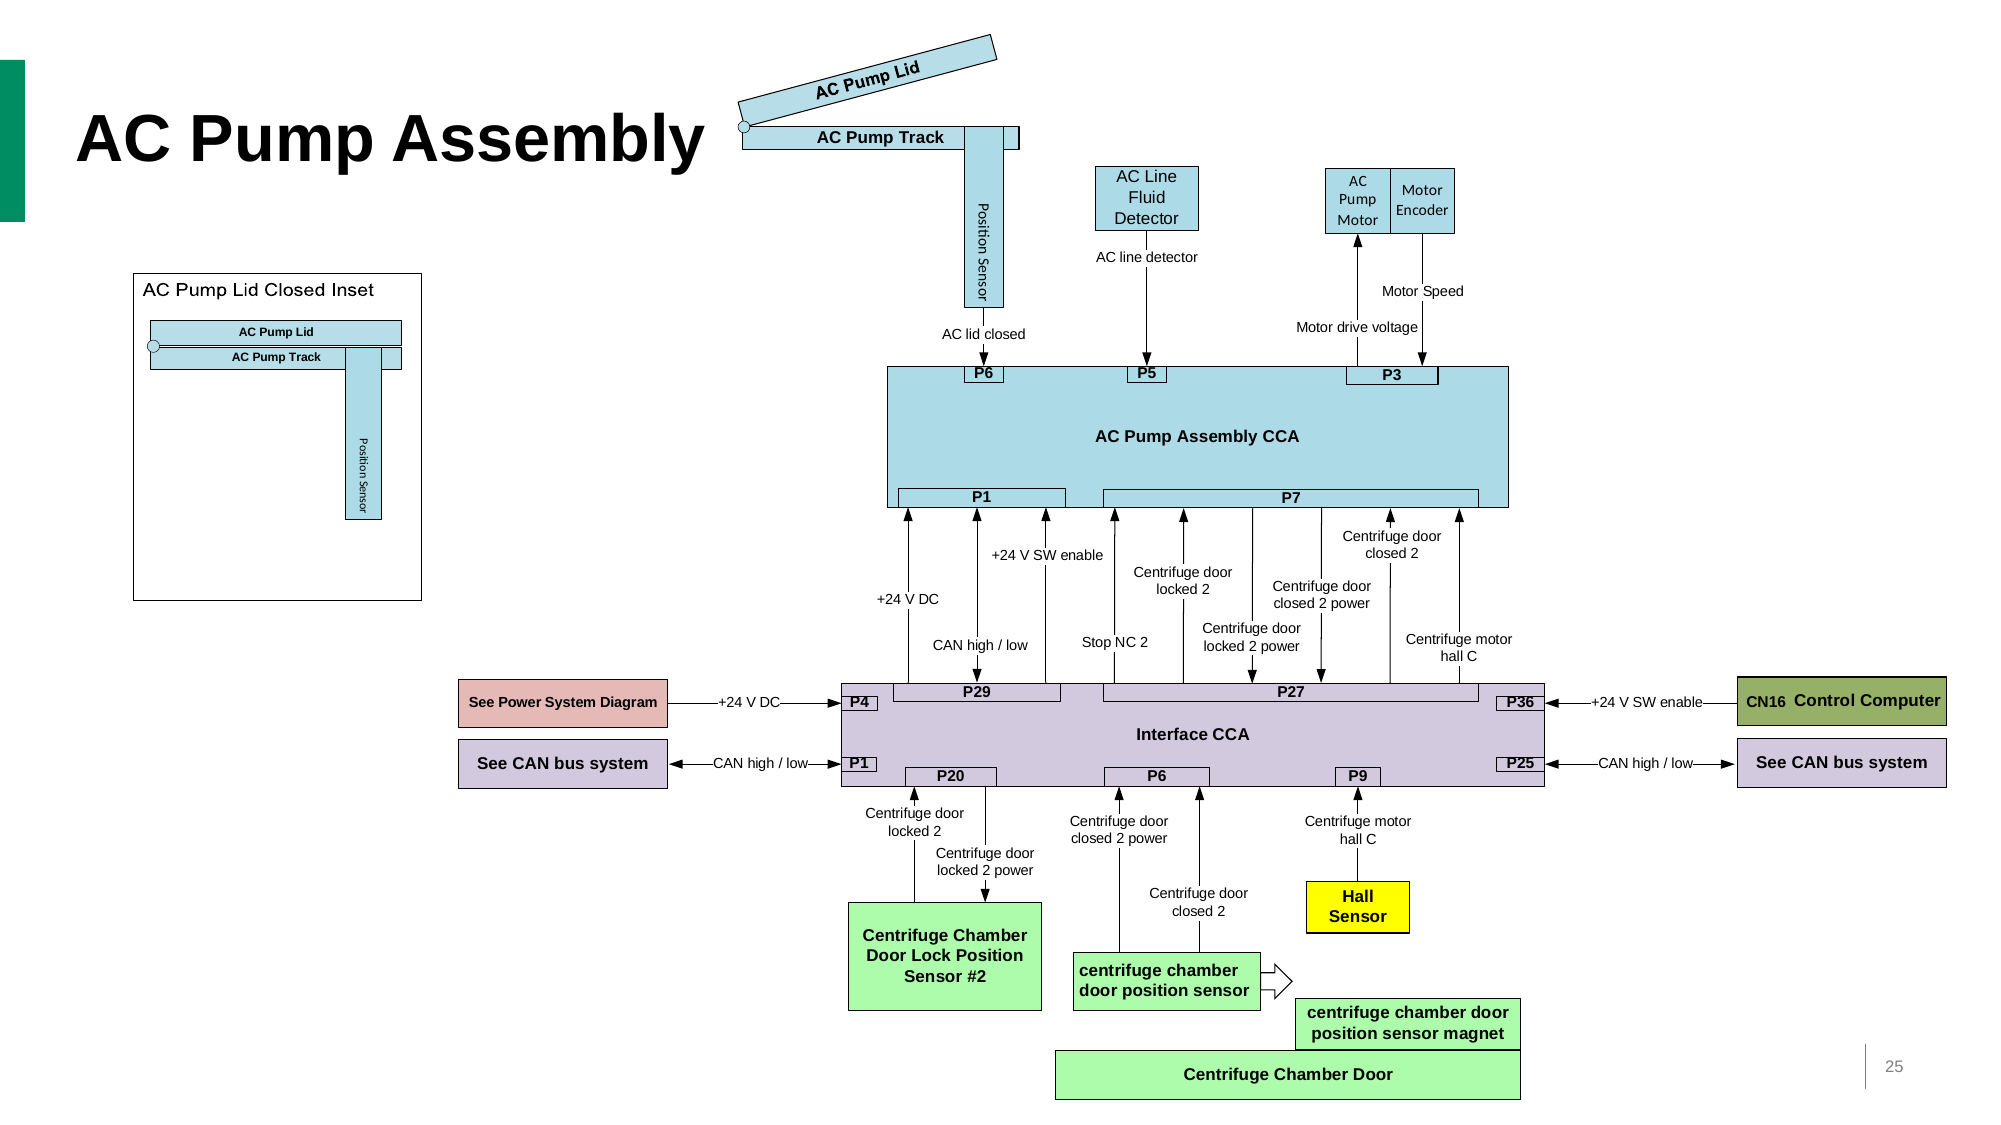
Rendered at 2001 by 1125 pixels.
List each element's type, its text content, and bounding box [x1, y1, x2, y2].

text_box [131, 271, 423, 603]
title AC Pump Assembly [60, 59, 456, 220]
picture [456, 32, 1951, 1101]
